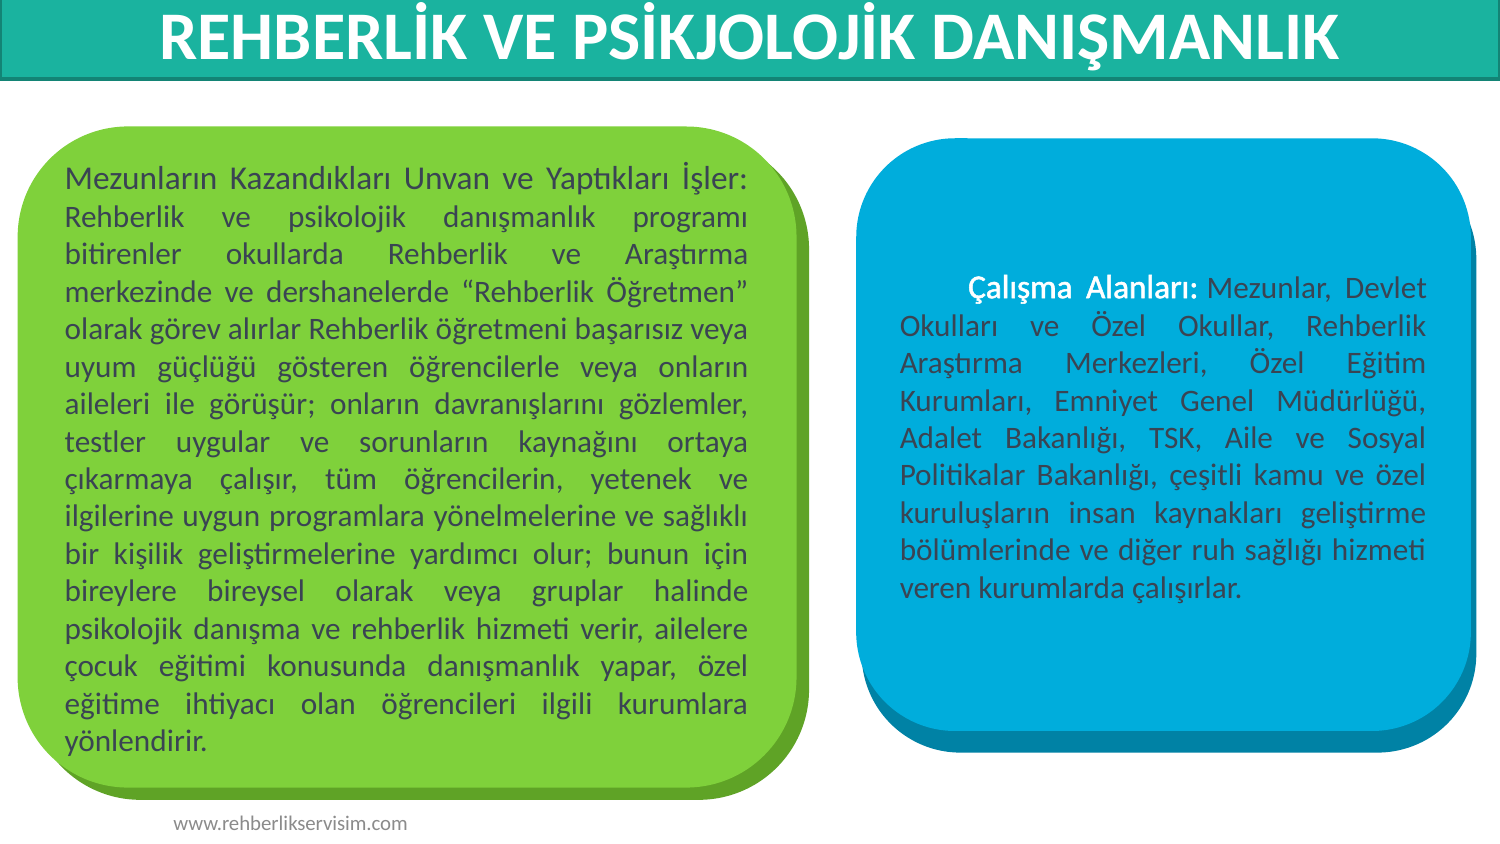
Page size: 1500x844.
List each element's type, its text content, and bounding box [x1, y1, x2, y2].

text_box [855, 138, 1477, 753]
footer www.rehberlikservisim.com [53, 808, 529, 844]
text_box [17, 126, 810, 801]
title REHBERLİK VE PSİKJOLOJİK DANIŞMANLIK [0, 0, 1500, 81]
